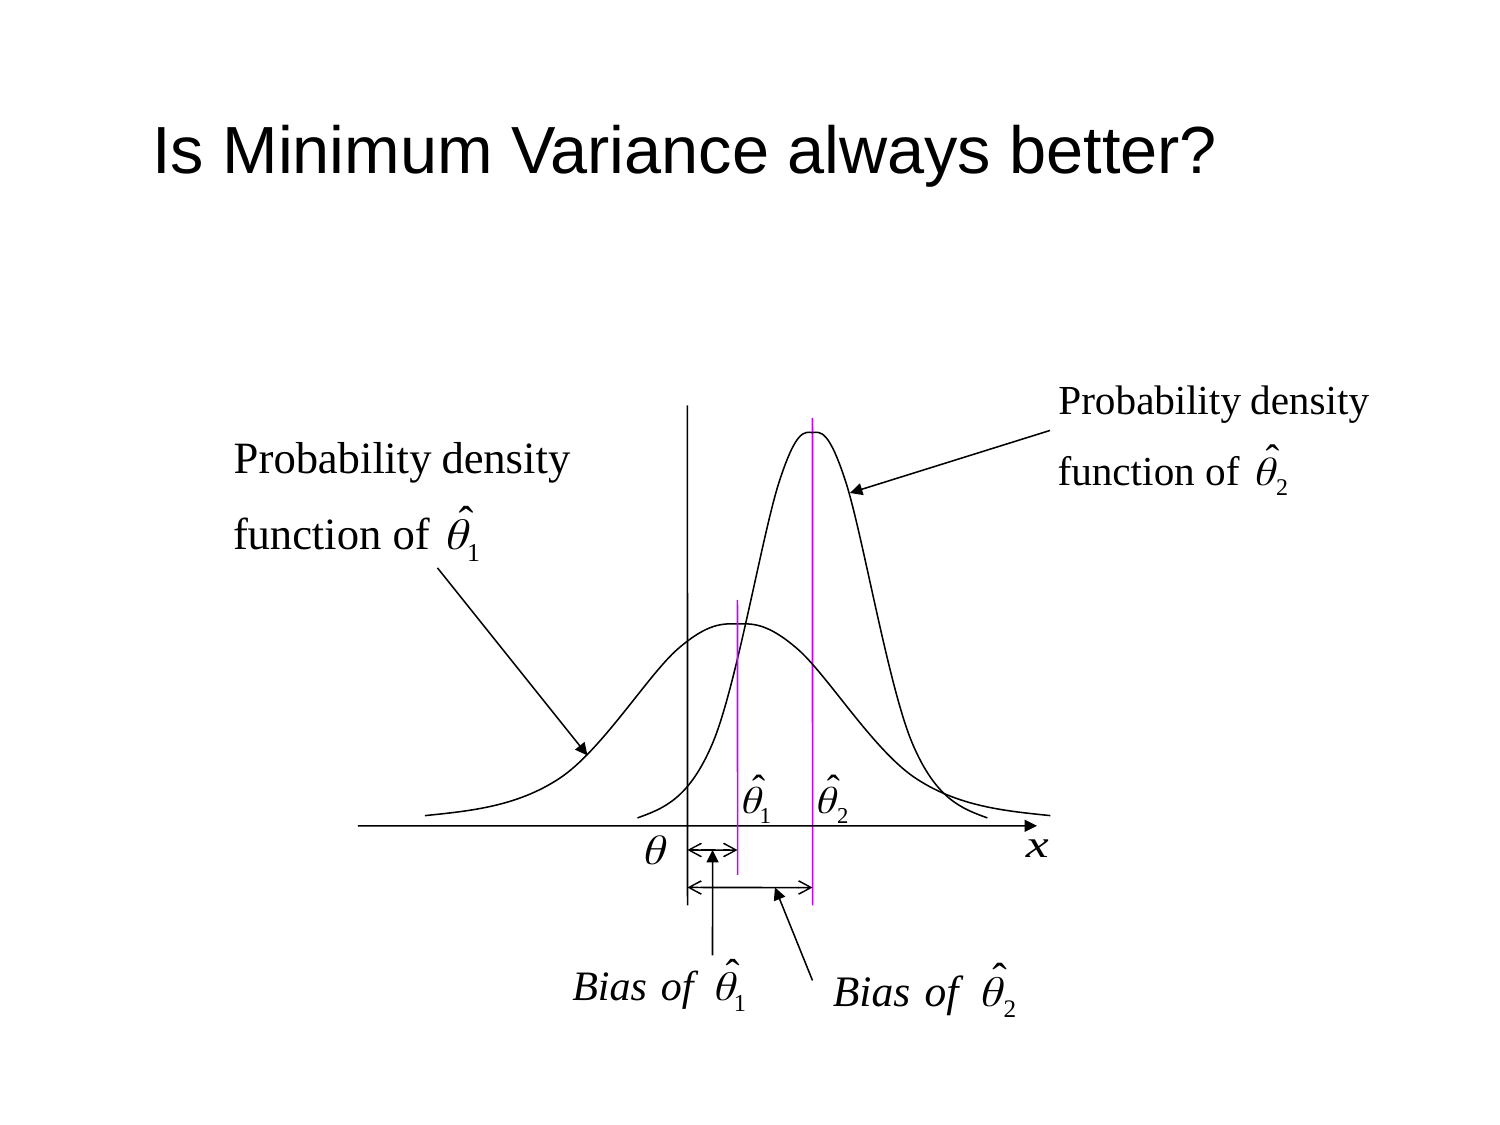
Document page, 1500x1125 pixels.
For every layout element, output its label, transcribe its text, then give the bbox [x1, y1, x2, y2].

title Is Minimum Variance always better? [137, 56, 1413, 238]
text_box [226, 374, 1376, 1025]
